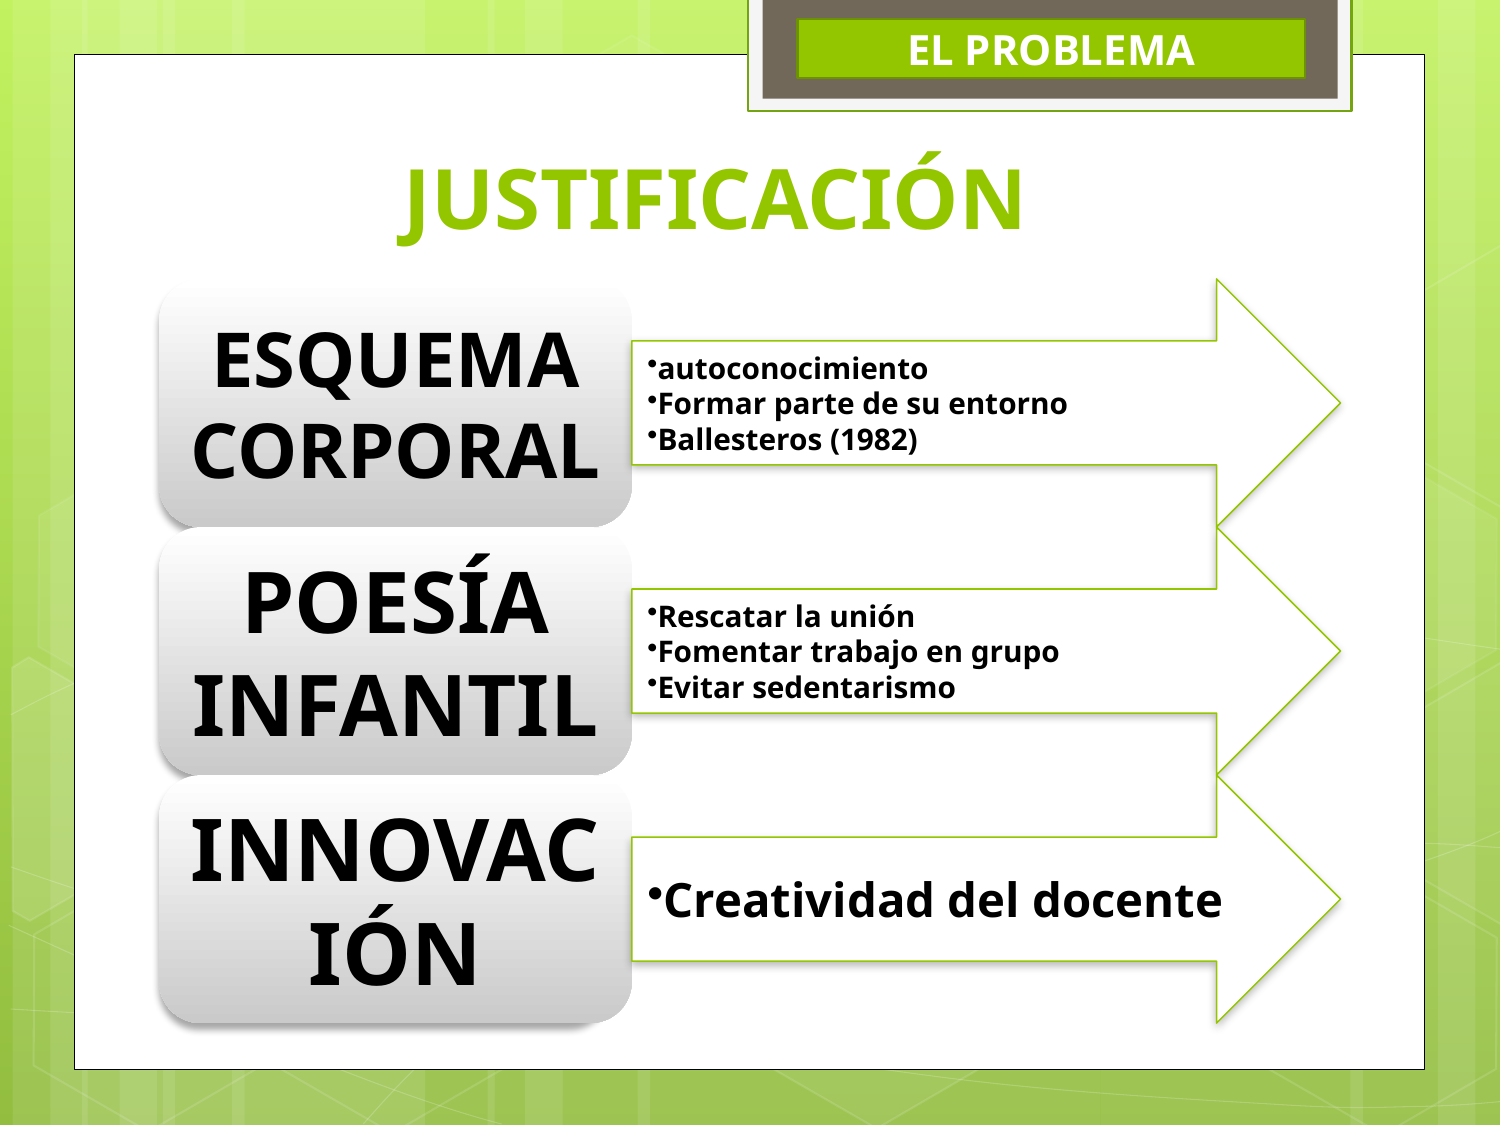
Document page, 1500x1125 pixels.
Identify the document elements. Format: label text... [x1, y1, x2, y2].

title JUSTIFICACIÓN [389, 66, 1500, 254]
text_box EL PROBLEMA [796, 18, 1306, 79]
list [158, 278, 1341, 1024]
